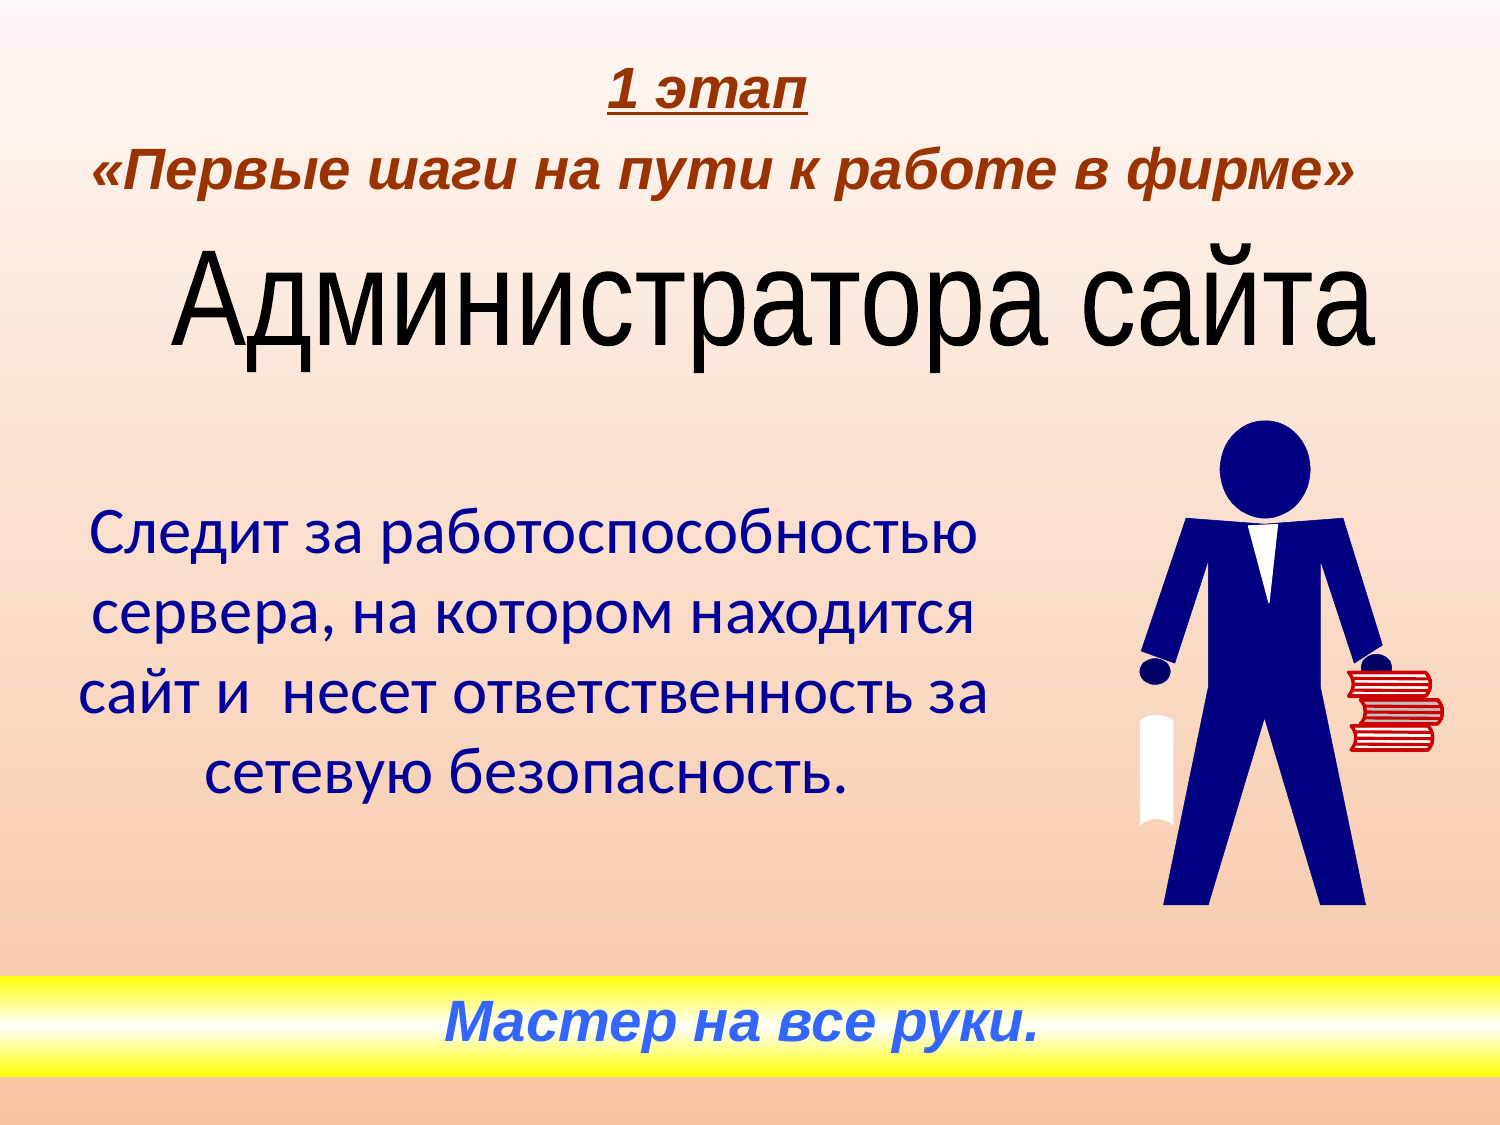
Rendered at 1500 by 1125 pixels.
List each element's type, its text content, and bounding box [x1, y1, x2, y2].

text_box Следит за работоспособностью сервера, на котором находится сайт и несет ответственность за сетевую безопасность. [53, 479, 1016, 815]
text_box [1139, 420, 1443, 905]
text_box 1 этап «Первые шаги на пути к работе в фирме» [41, 42, 1424, 208]
text_box Мастер на все руки. [0, 976, 1500, 1077]
